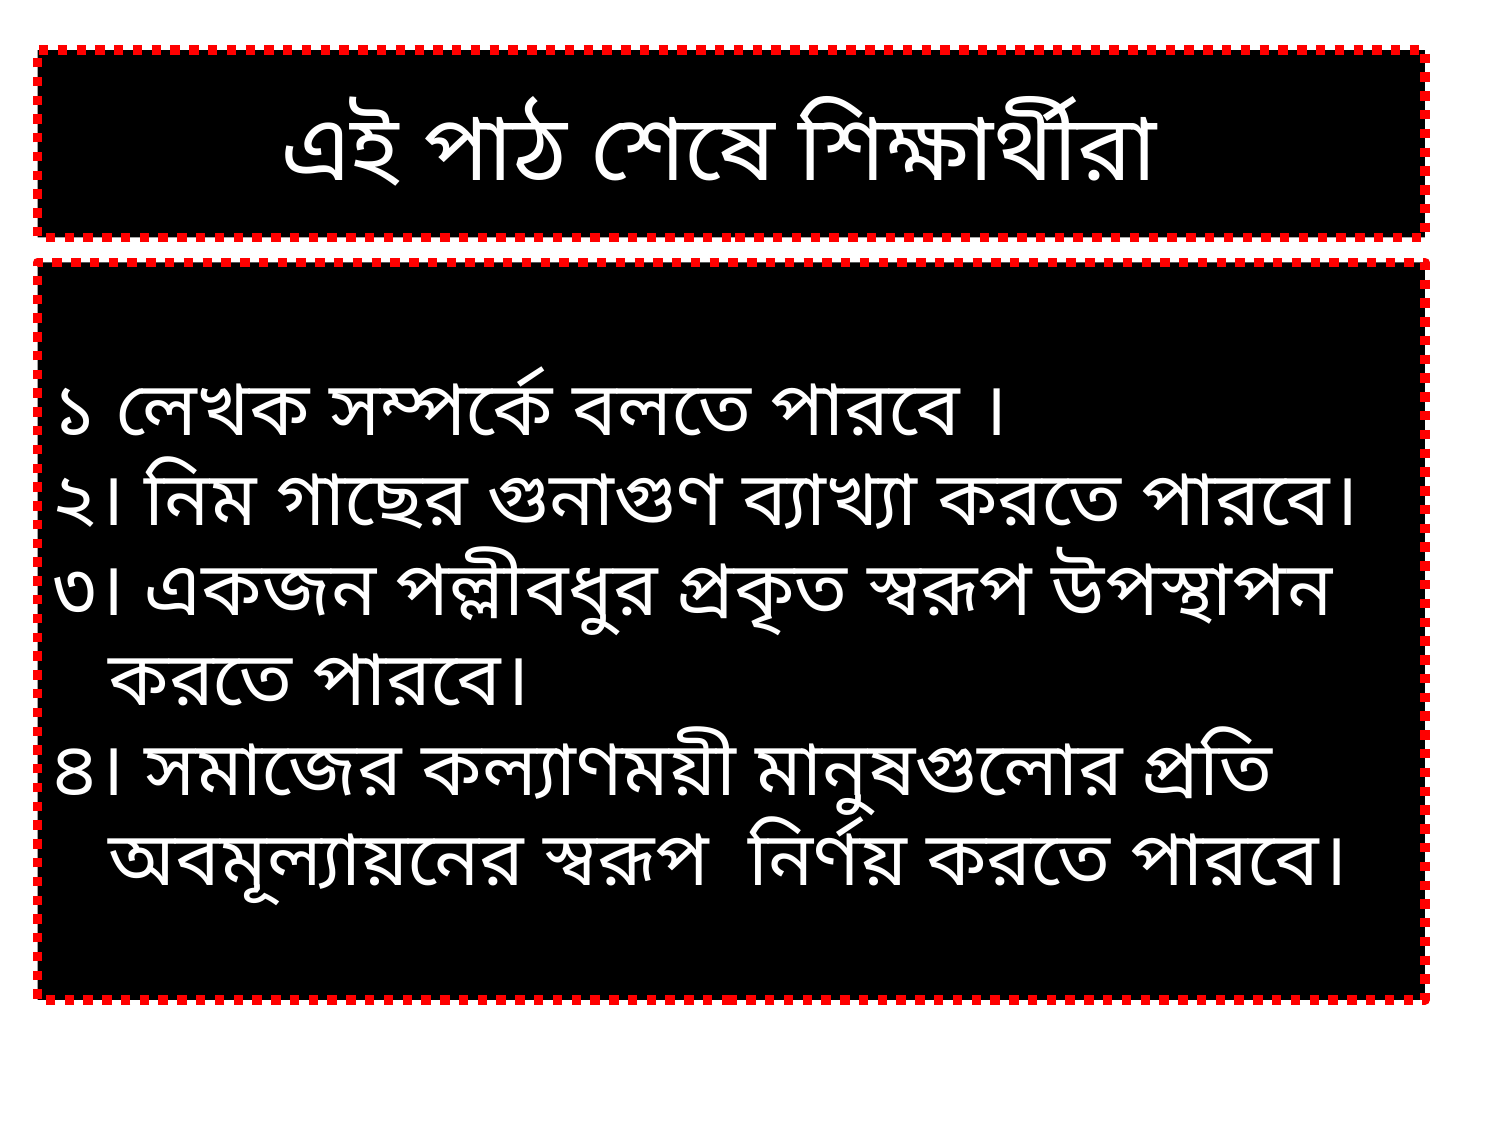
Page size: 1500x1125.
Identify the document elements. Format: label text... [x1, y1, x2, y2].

title এই পাঠ শেষে শিক্ষার্থীরা [35, 48, 1427, 240]
list ১ লেখক সম্পর্কে বলতে পারবে । ২। নিম গাছের গুনাগুণ ব্যাখ্যা করতে পারবে। ৩। একজন পল্লীবধুর প্রকৃত স্বরূপ উপস্থাপন করতে পারবে। ৪। সমাজের কল্যাণময়ী মানুষগুলোর প্রতি অবমূল্যায়নের স্বরূপ নির্ণয় করতে পারবে। [35, 260, 1427, 1002]
